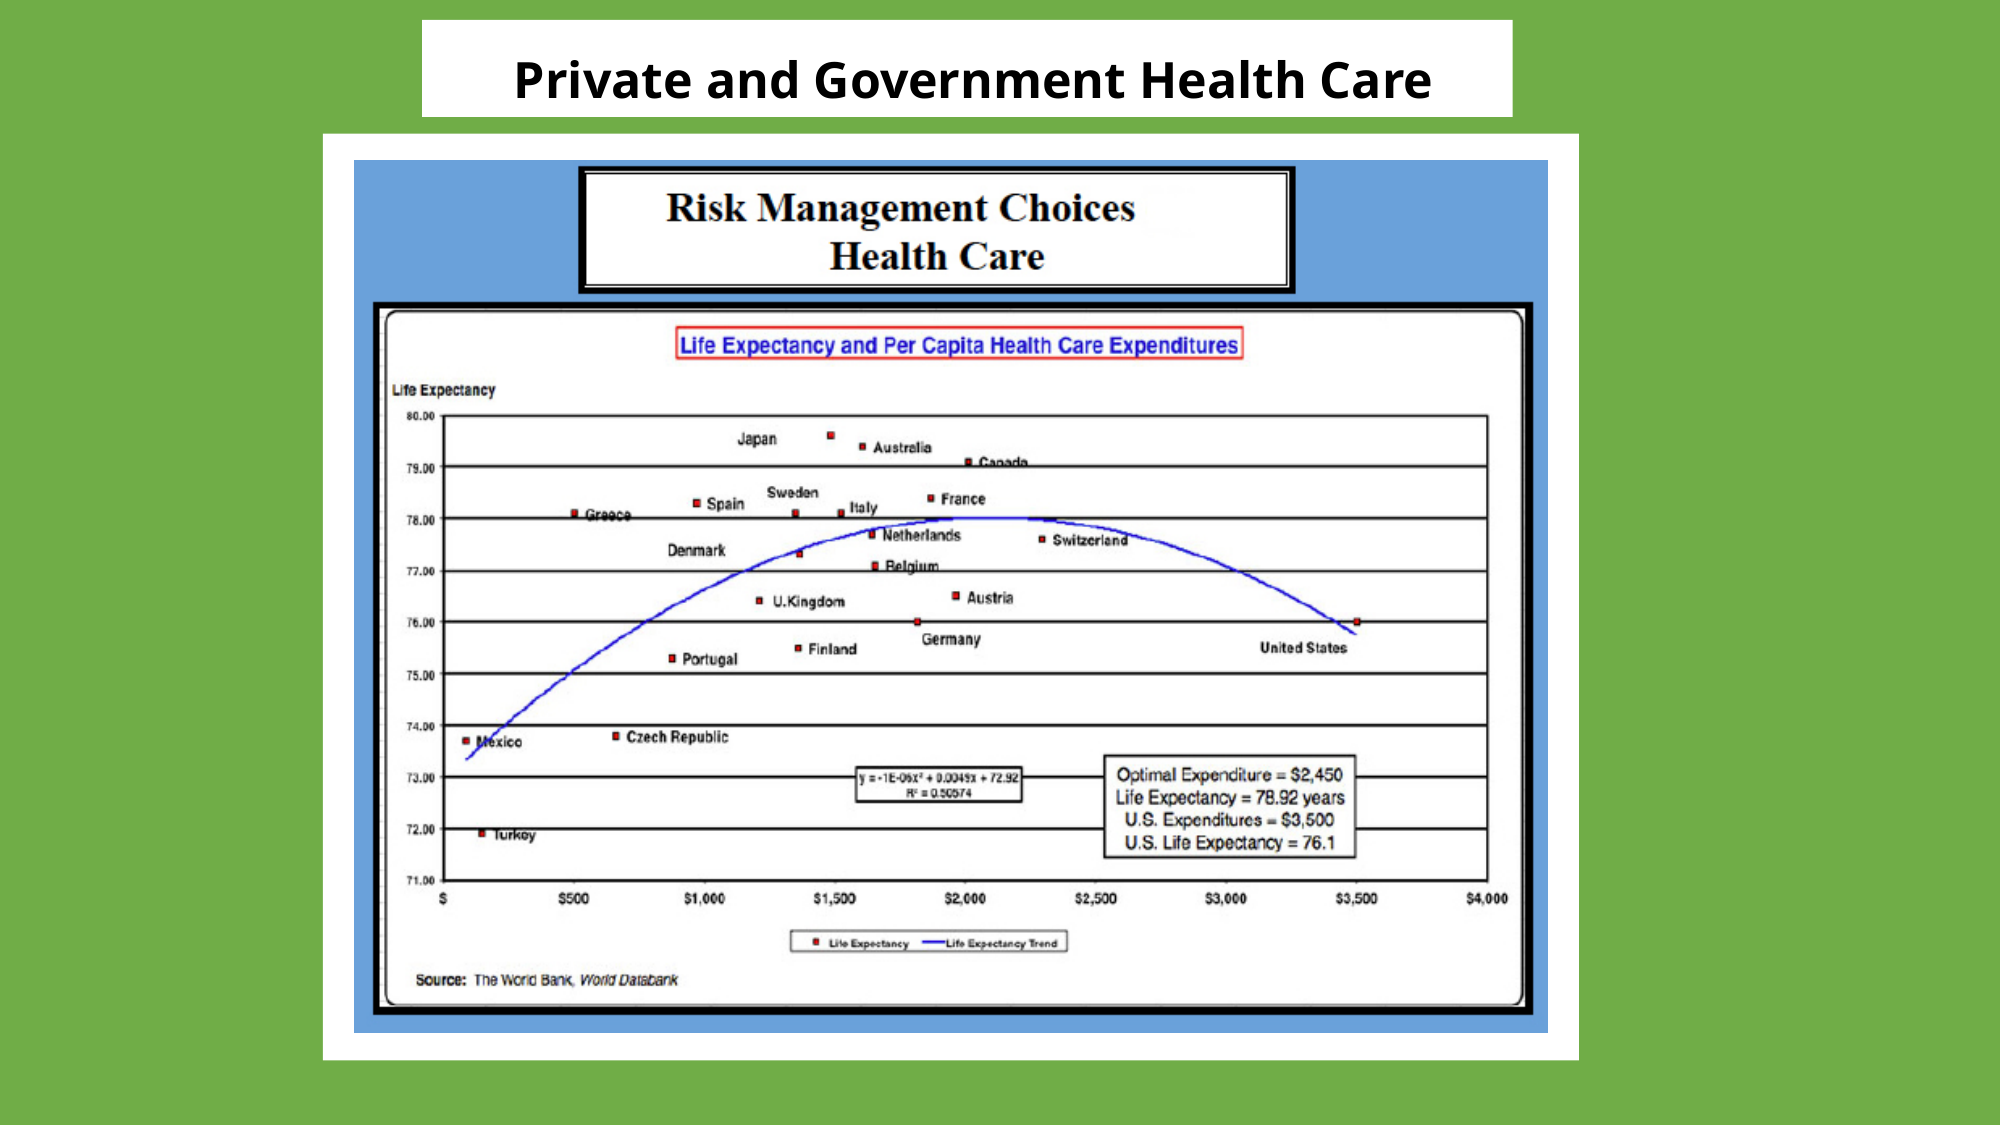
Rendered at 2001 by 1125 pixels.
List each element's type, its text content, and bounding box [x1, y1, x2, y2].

picture [354, 160, 1548, 1034]
subtitle [322, 133, 1579, 1061]
title Private and Government Health Care [422, 19, 1513, 117]
